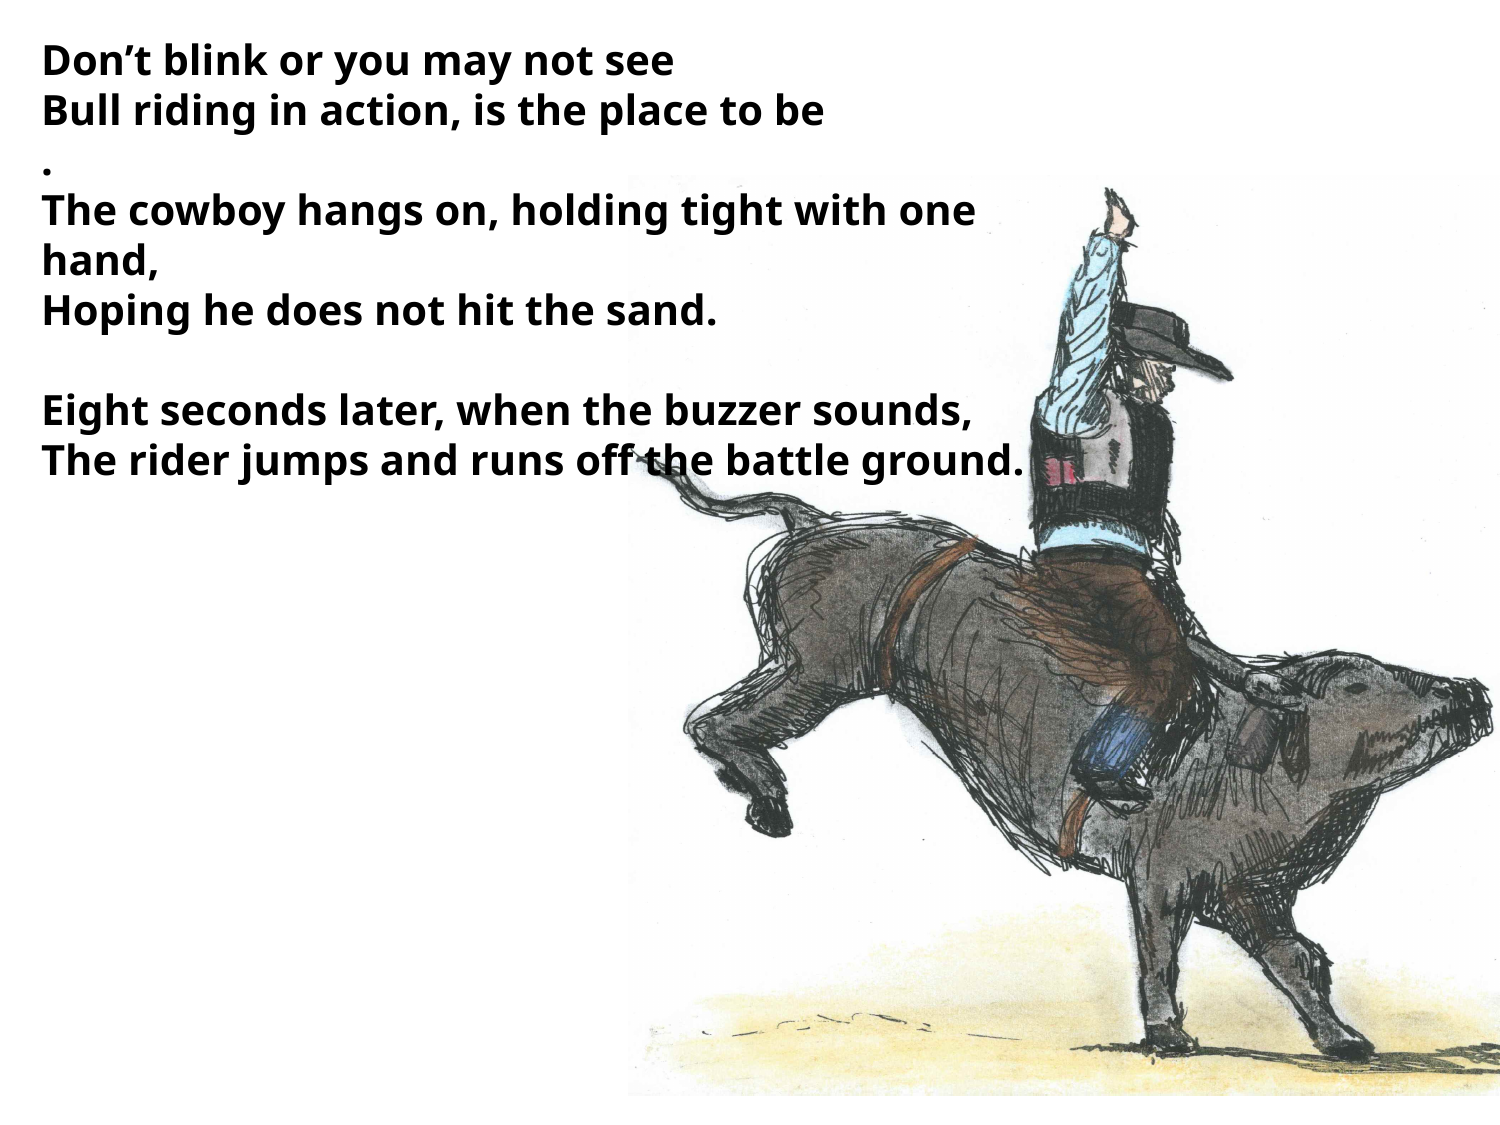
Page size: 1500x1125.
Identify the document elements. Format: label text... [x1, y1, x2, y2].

picture [628, 174, 1500, 1096]
title Don’t blink or you may not see Bull riding in action, is the place to be . The cowboy hangs on, holding tight with one hand, Hoping he does not hit the sand. Eight seconds later, when the buzzer sounds, The rider jumps and runs off the battle ground. [26, 18, 1105, 500]
